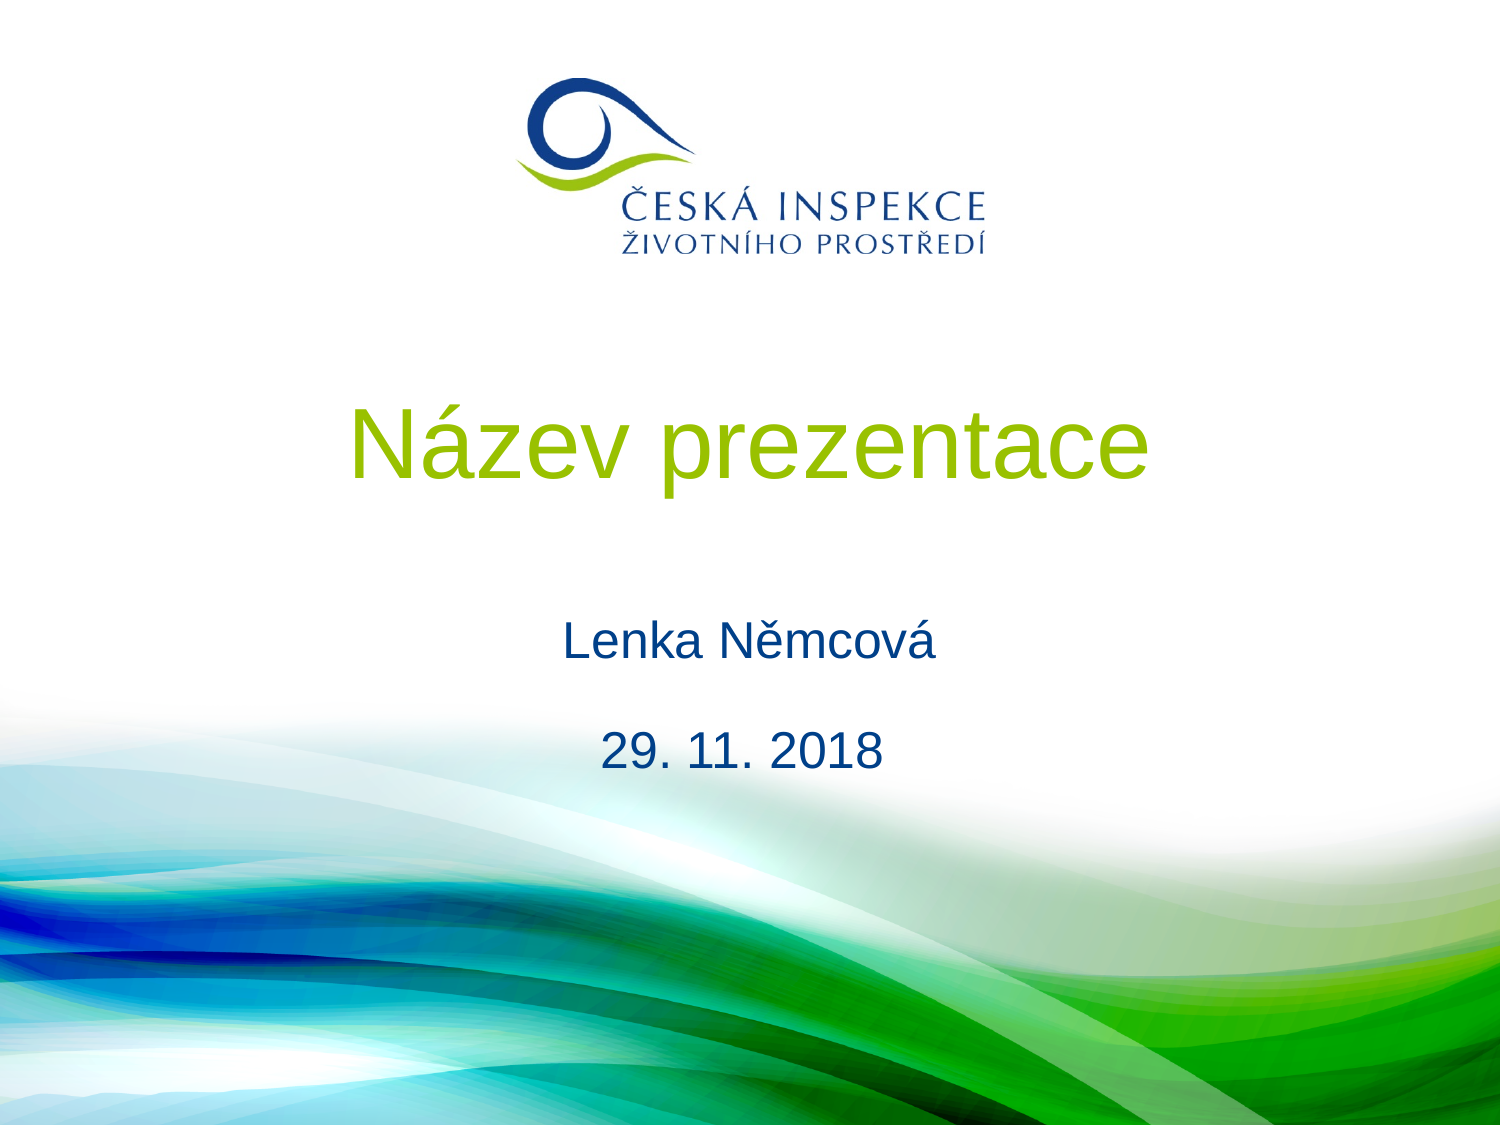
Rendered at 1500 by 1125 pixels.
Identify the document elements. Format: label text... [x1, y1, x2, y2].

picture [515, 77, 985, 254]
subtitle Lenka Němcová 29. 11. 2018 [225, 562, 1275, 787]
title Název prezentace [112, 349, 1388, 528]
picture [0, 505, 1500, 1125]
